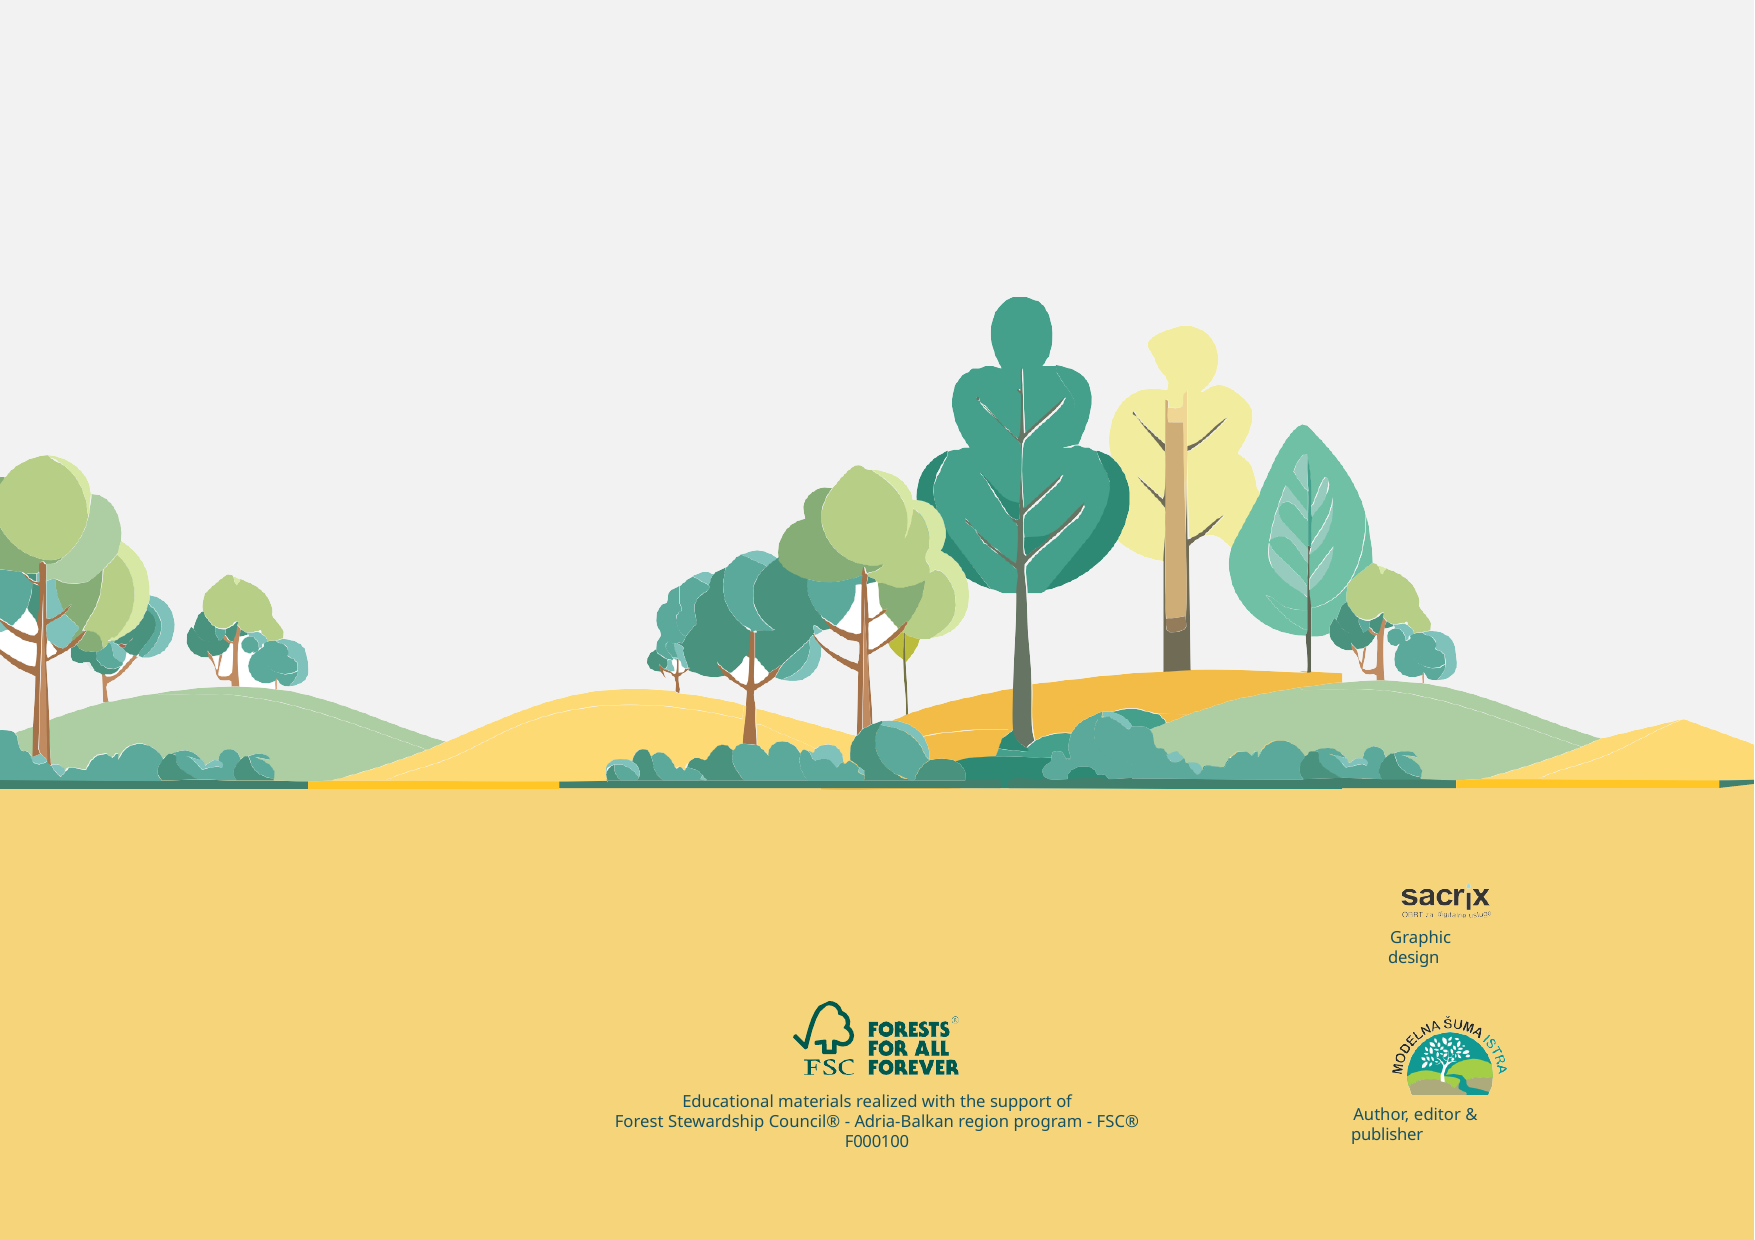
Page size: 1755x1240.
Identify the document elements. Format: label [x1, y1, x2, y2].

text_box [792, 884, 1507, 1095]
text_box [0, 0, 1755, 1240]
